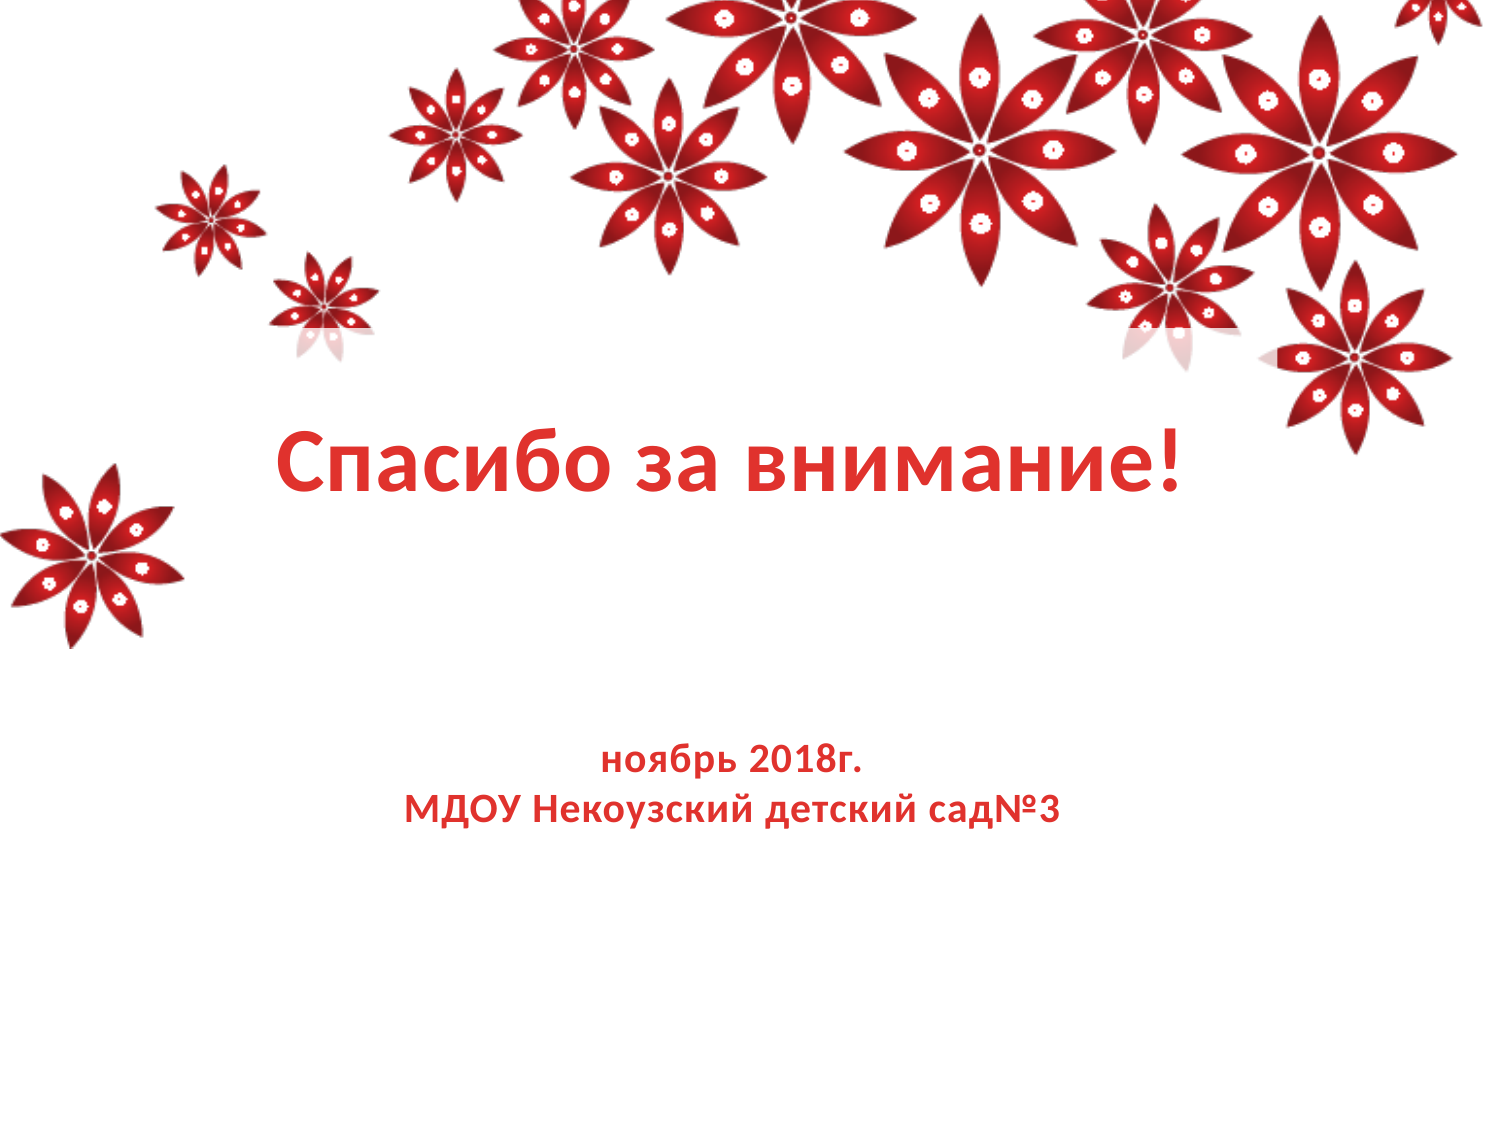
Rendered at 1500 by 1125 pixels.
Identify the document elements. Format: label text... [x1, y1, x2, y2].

title Спасибо за внимание! ноябрь 2018г. МДОУ Некоузский детский сад№3 [187, 328, 1278, 903]
picture [0, 0, 1500, 649]
